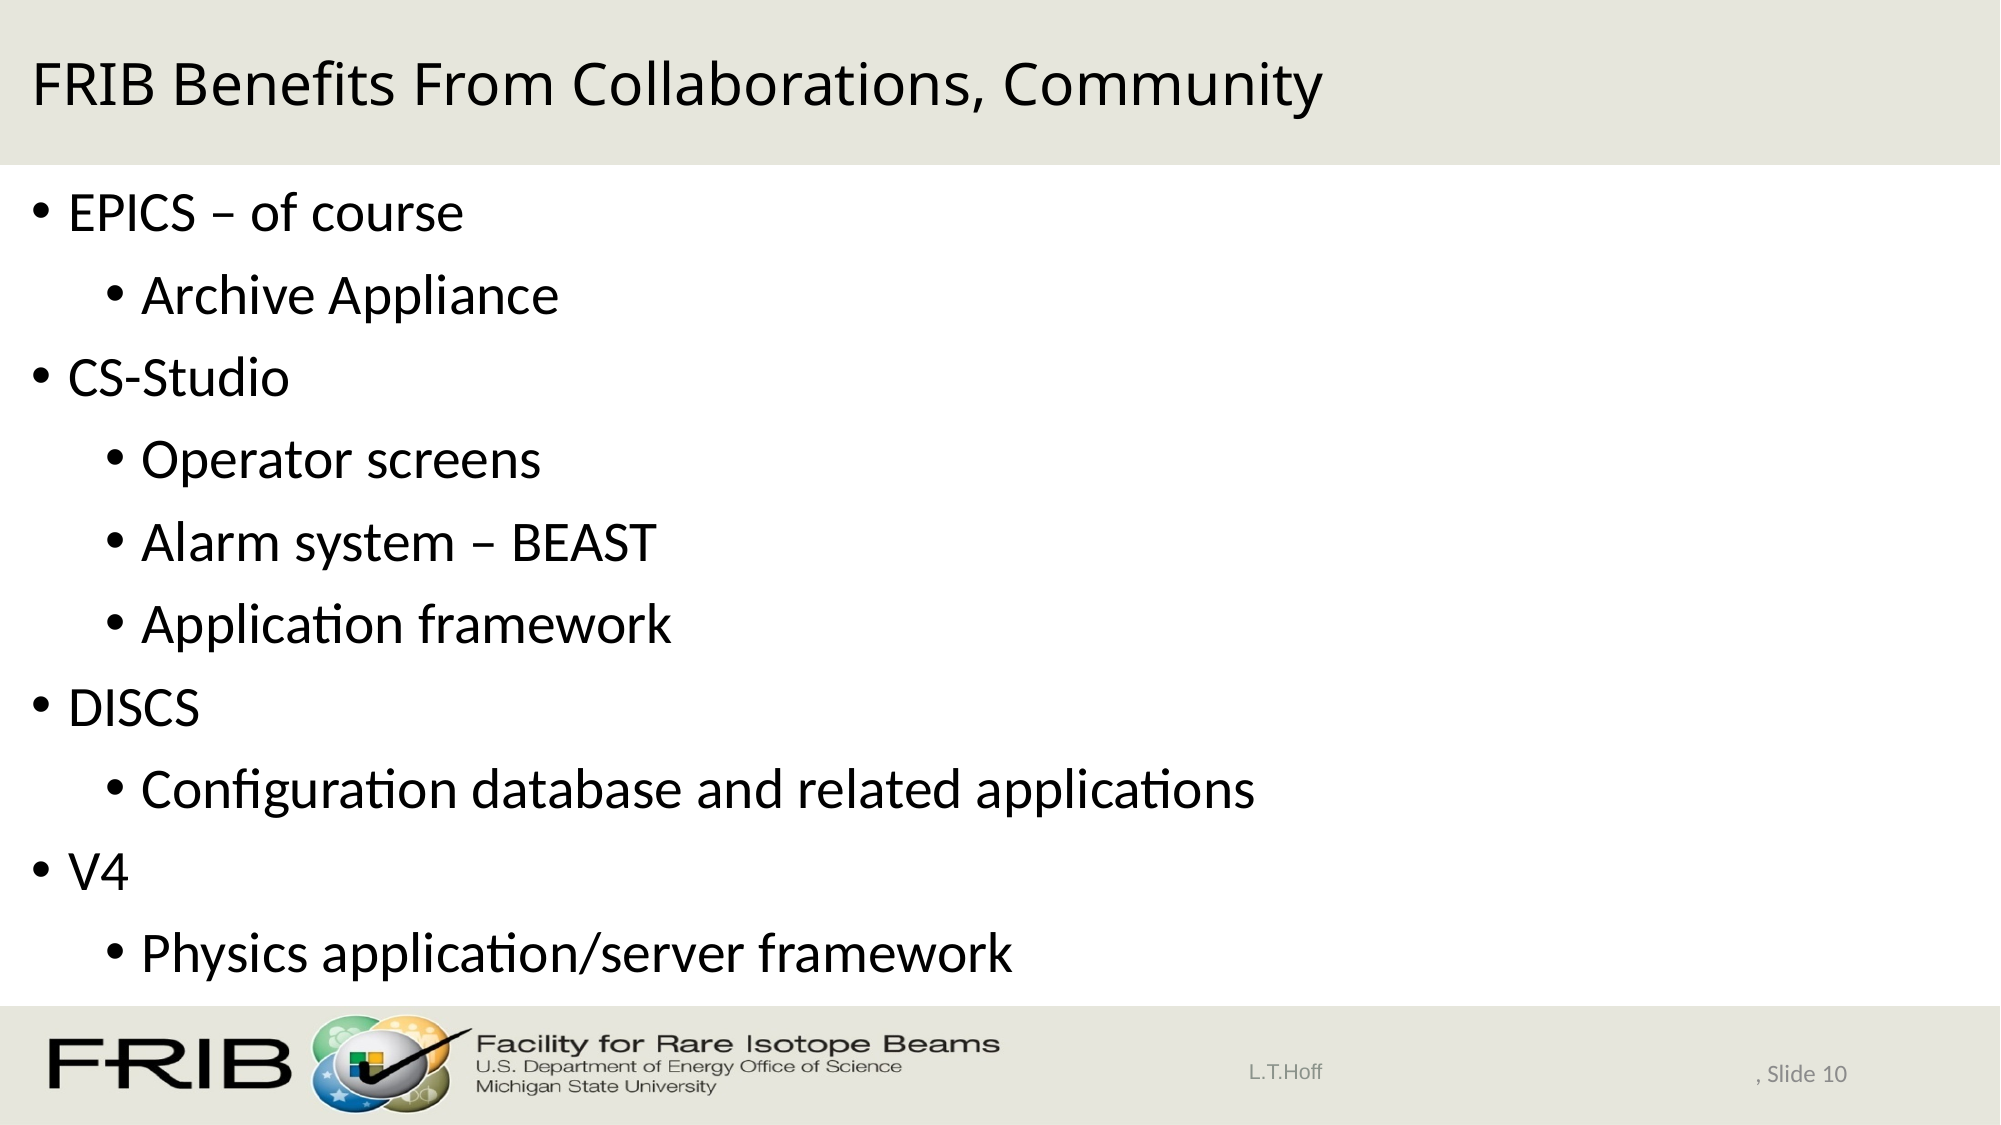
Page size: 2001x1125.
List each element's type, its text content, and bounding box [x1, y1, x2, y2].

picture [0, 0, 2000, 165]
list EPICS – of course Archive Appliance CS-Studio Operator screens Alarm system – BEAST Application framework DISCS Configuration database and related applications V4 Physics application/server framework [16, 175, 1984, 1000]
picture [0, 1006, 2000, 1125]
title FRIB Benefits From Collaborations, Community [16, 46, 1984, 127]
slide_number , Slide 10 [1412, 1042, 1863, 1103]
footer L.T.Hoff [662, 1042, 1338, 1103]
